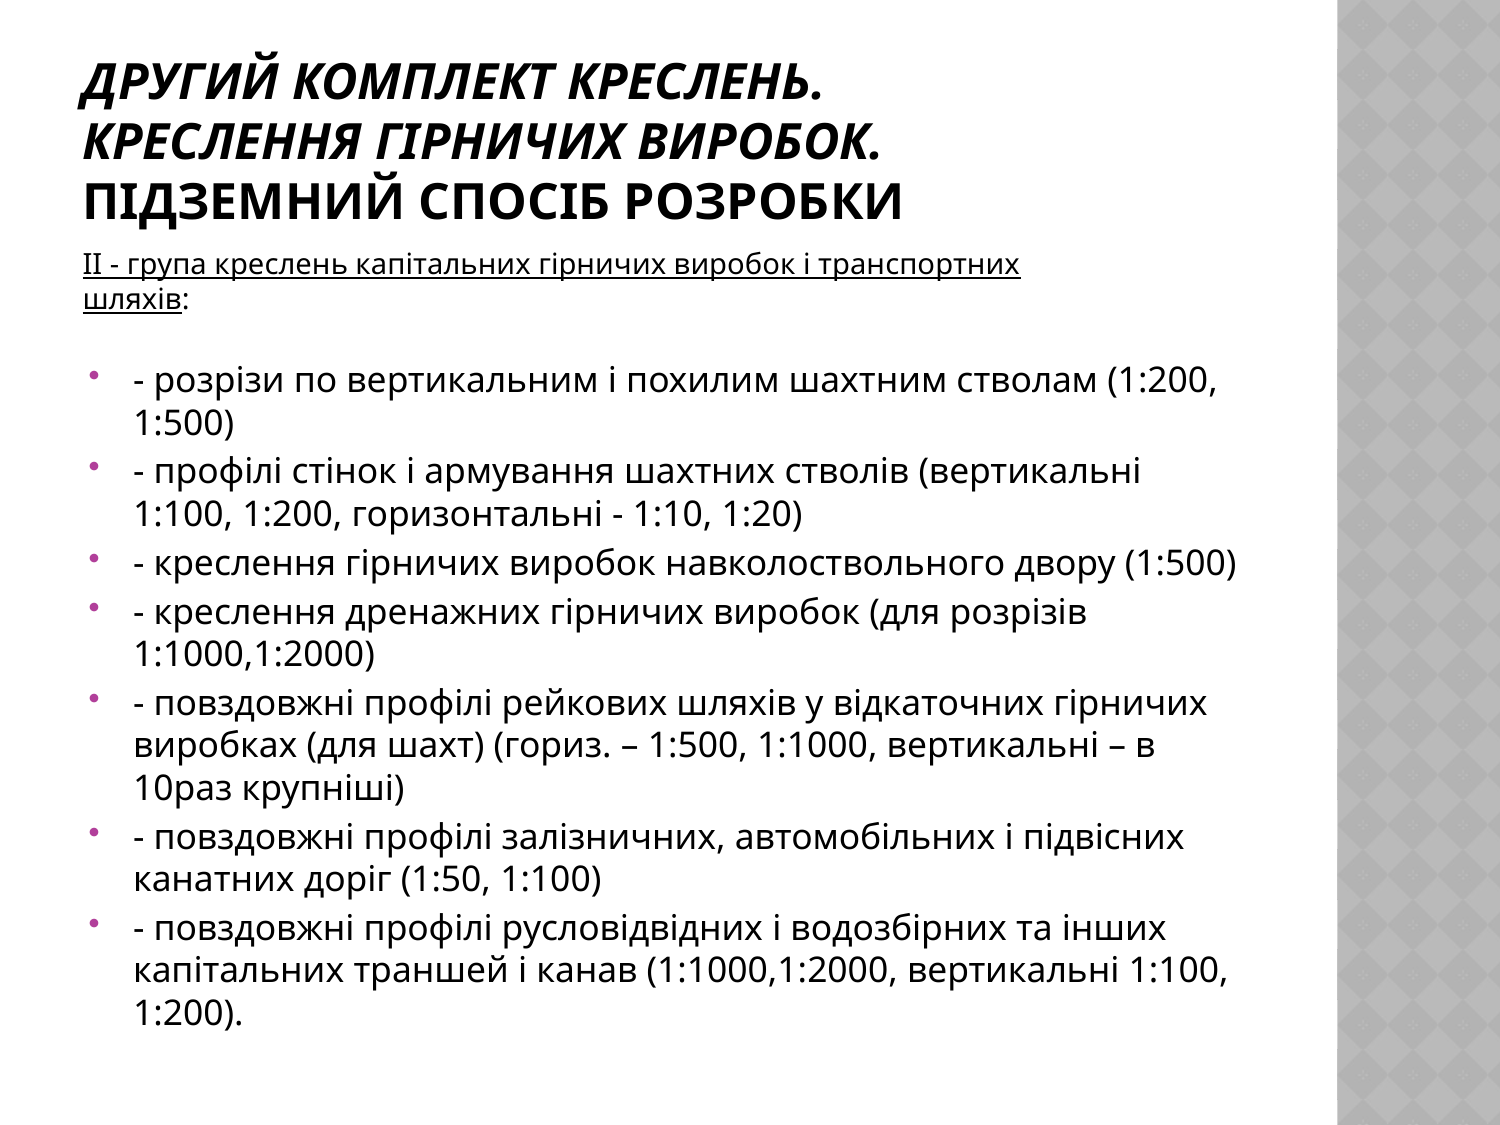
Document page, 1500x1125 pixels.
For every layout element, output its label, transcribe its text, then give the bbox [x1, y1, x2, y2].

title Другий комплект креслень. Креслення гірничих виробок. підземний спосіб розробки [75, 37, 1043, 230]
list ІІ - група креслень капітальних гірничих виробок і транспортних шляхів: [75, 245, 1043, 345]
list - розрізи по вертикальним і похилим шахтним стволам (1:200, 1:500) - профілі стінок і армування шахтних стволів (вертикальні 1:100, 1:200, горизонтальні - 1:10, 1:20) - креслення гірничих виробок навколоствольного двору (1:500) - креслення дренажних гірничих виробок (для розрізів 1:1000,1:2000) - повздовжні профілі рейкових шляхів у відкаточних гірничих виробках (для шахт) (гориз. – 1:500, 1:1000, вертикальні – в 10раз крупніші) - повздовжні профілі залізничних, автомобільних і підвісних канатних доріг (1:50, 1:100) - повздовжні профілі русловідвідних і водозбірних та інших капітальних траншей і канав (1:1000,1:2000, вертикальні 1:100, 1:200). [75, 350, 1263, 1068]
